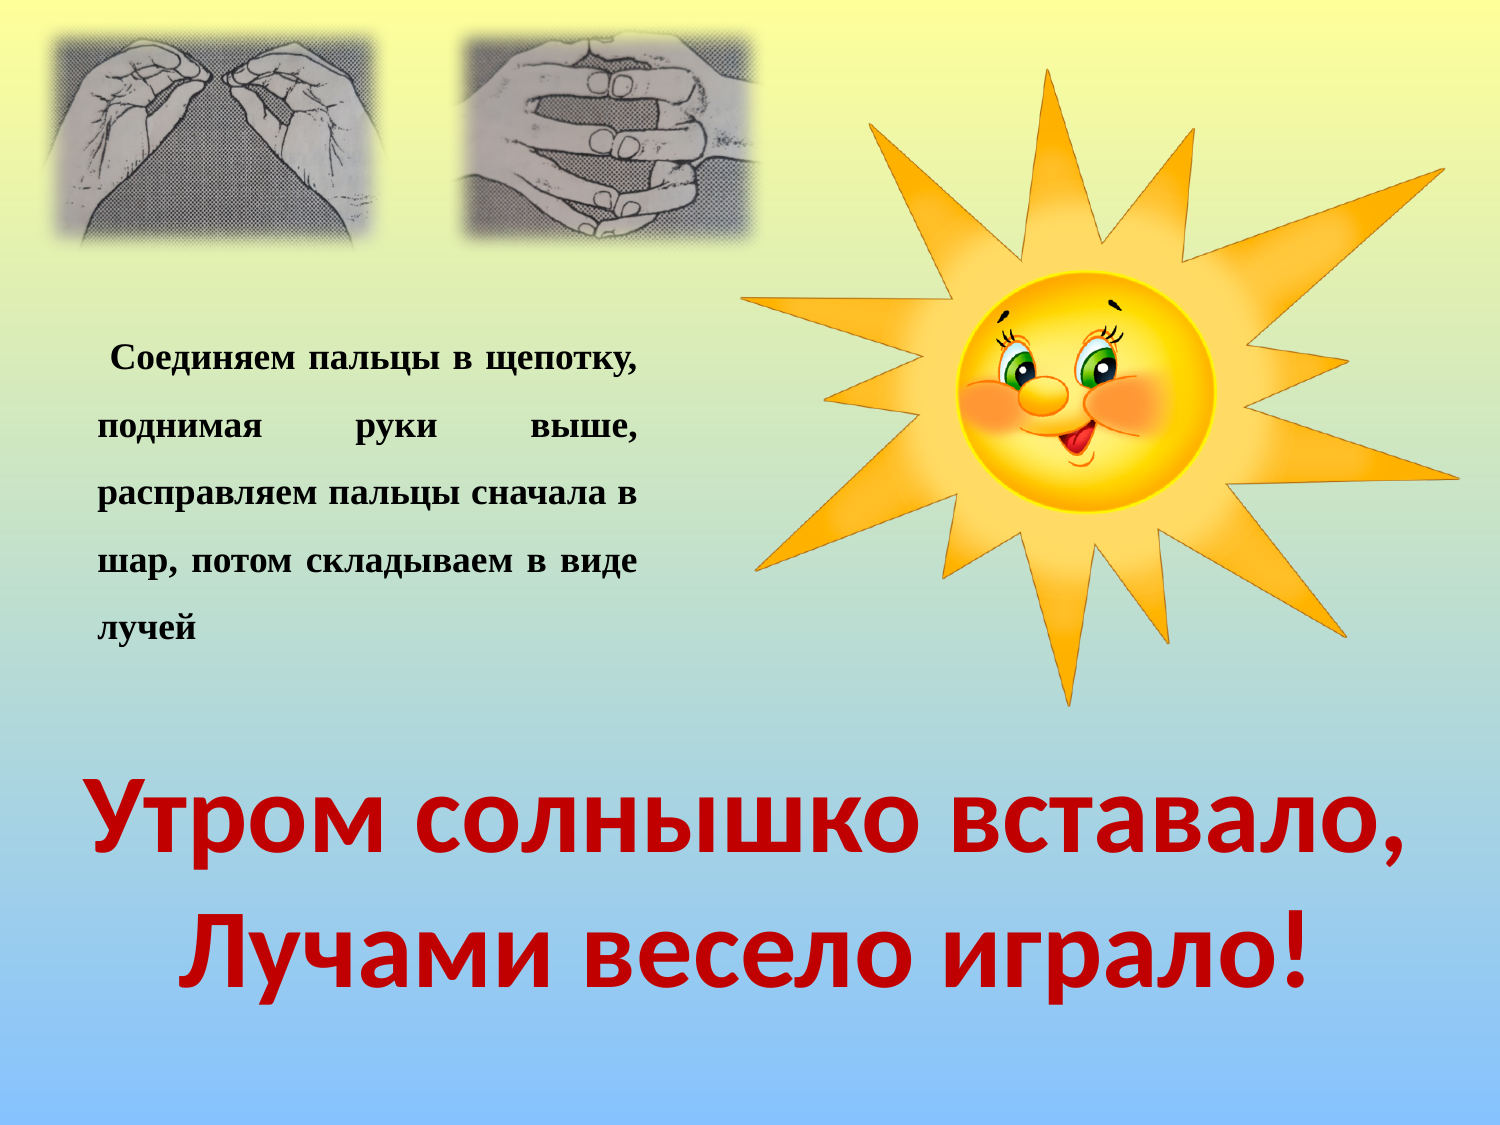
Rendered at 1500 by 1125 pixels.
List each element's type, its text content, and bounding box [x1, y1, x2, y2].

text_box Соединяем пальцы в щепотку, поднимая руки выше, расправляем пальцы сначала в шар, потом складываем в виде лучей [53, 302, 653, 655]
text_box Утром солнышко вставало, Лучами весело играло! [68, 732, 1425, 1018]
picture [36, 19, 391, 257]
picture [446, 19, 1500, 740]
